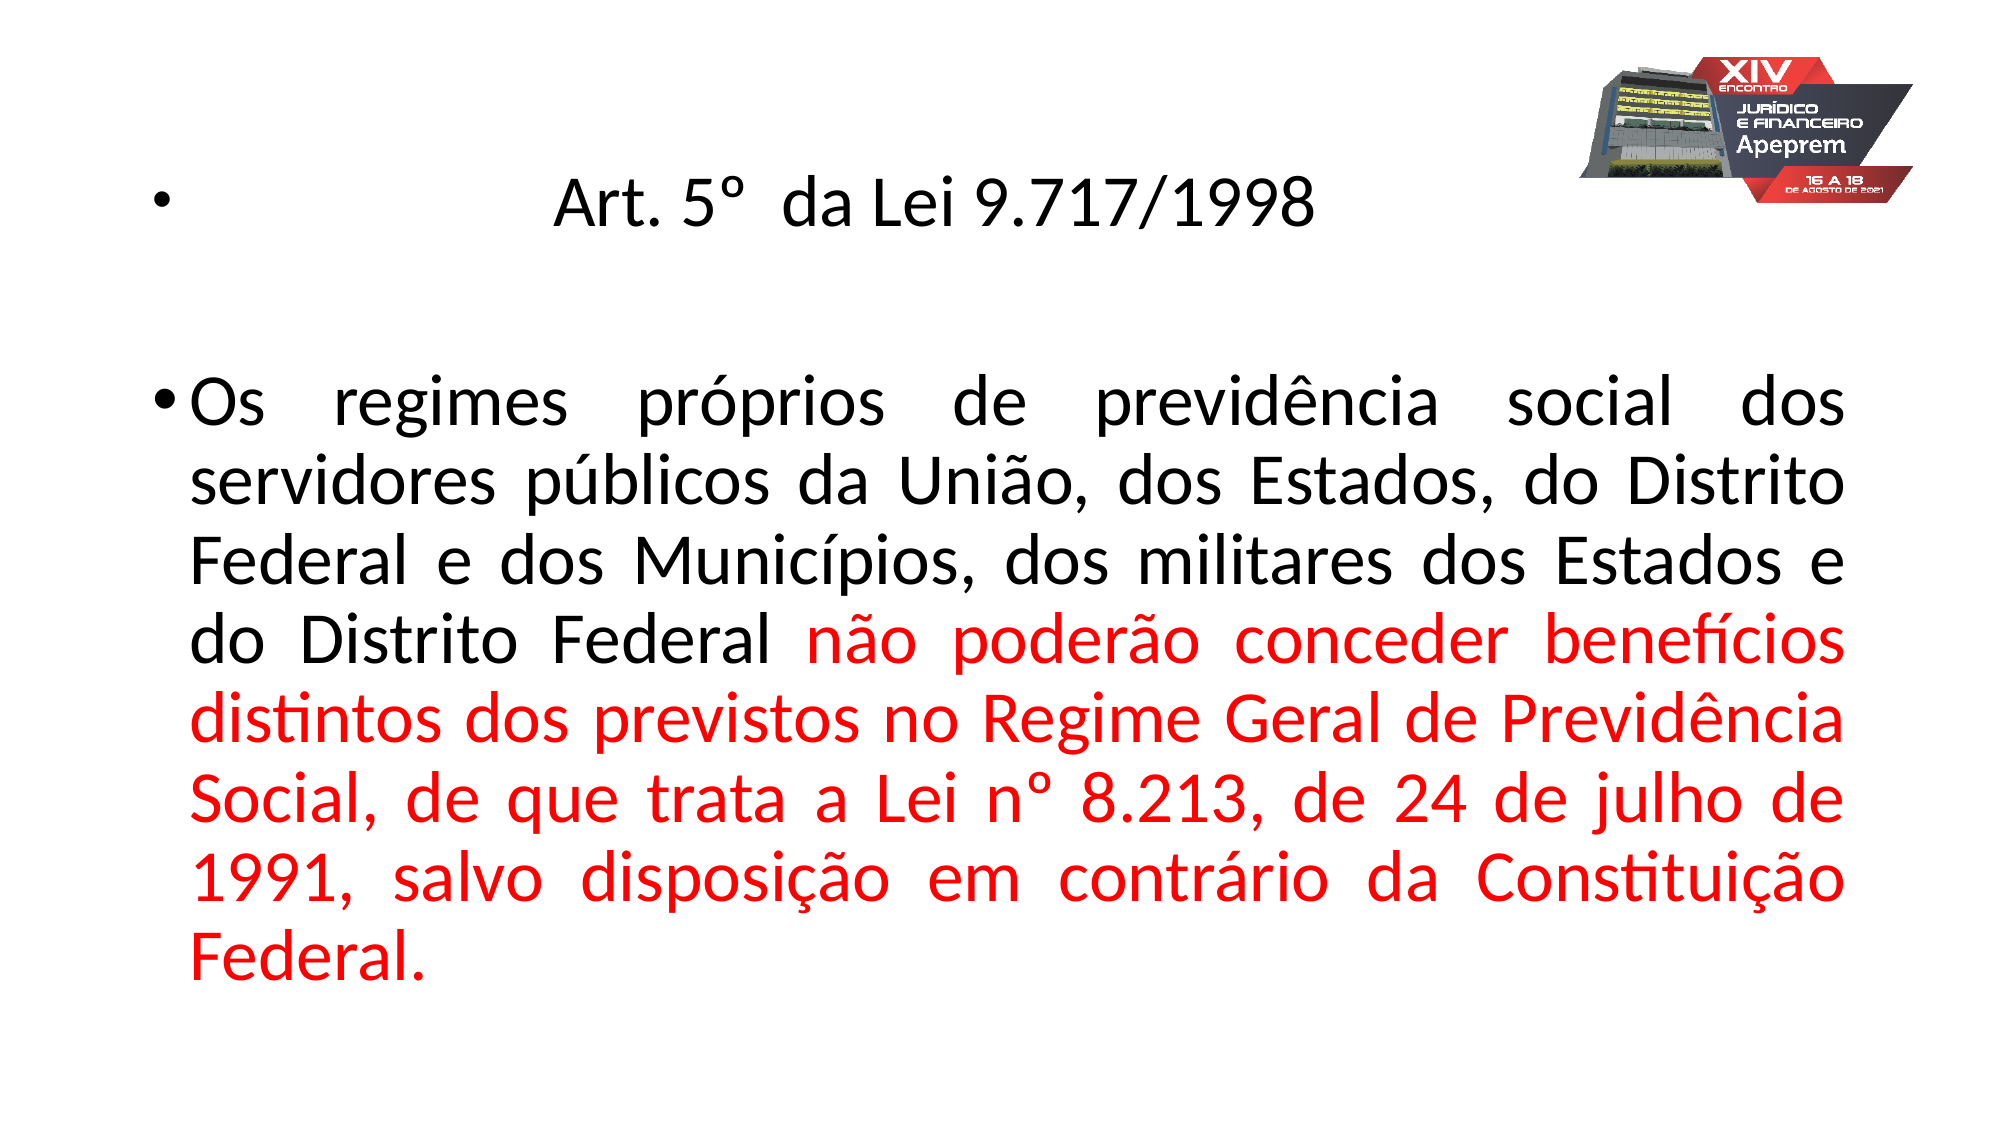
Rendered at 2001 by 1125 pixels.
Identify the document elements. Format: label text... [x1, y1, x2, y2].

picture [1579, 57, 1913, 204]
list Art. 5º da Lei 9.717/1998 Os regimes próprios de previdência social dos servidores públicos da União, dos Estados, do Distrito Federal e dos Municípios, dos militares dos Estados e do Distrito Federal não poderão conceder benefícios distintos dos previstos no Regime Geral de Previdência Social, de que trata a Lei nº 8.213, de 24 de julho de 1991, salvo disposição em contrário da Constituição Federal. [137, 155, 1863, 1014]
